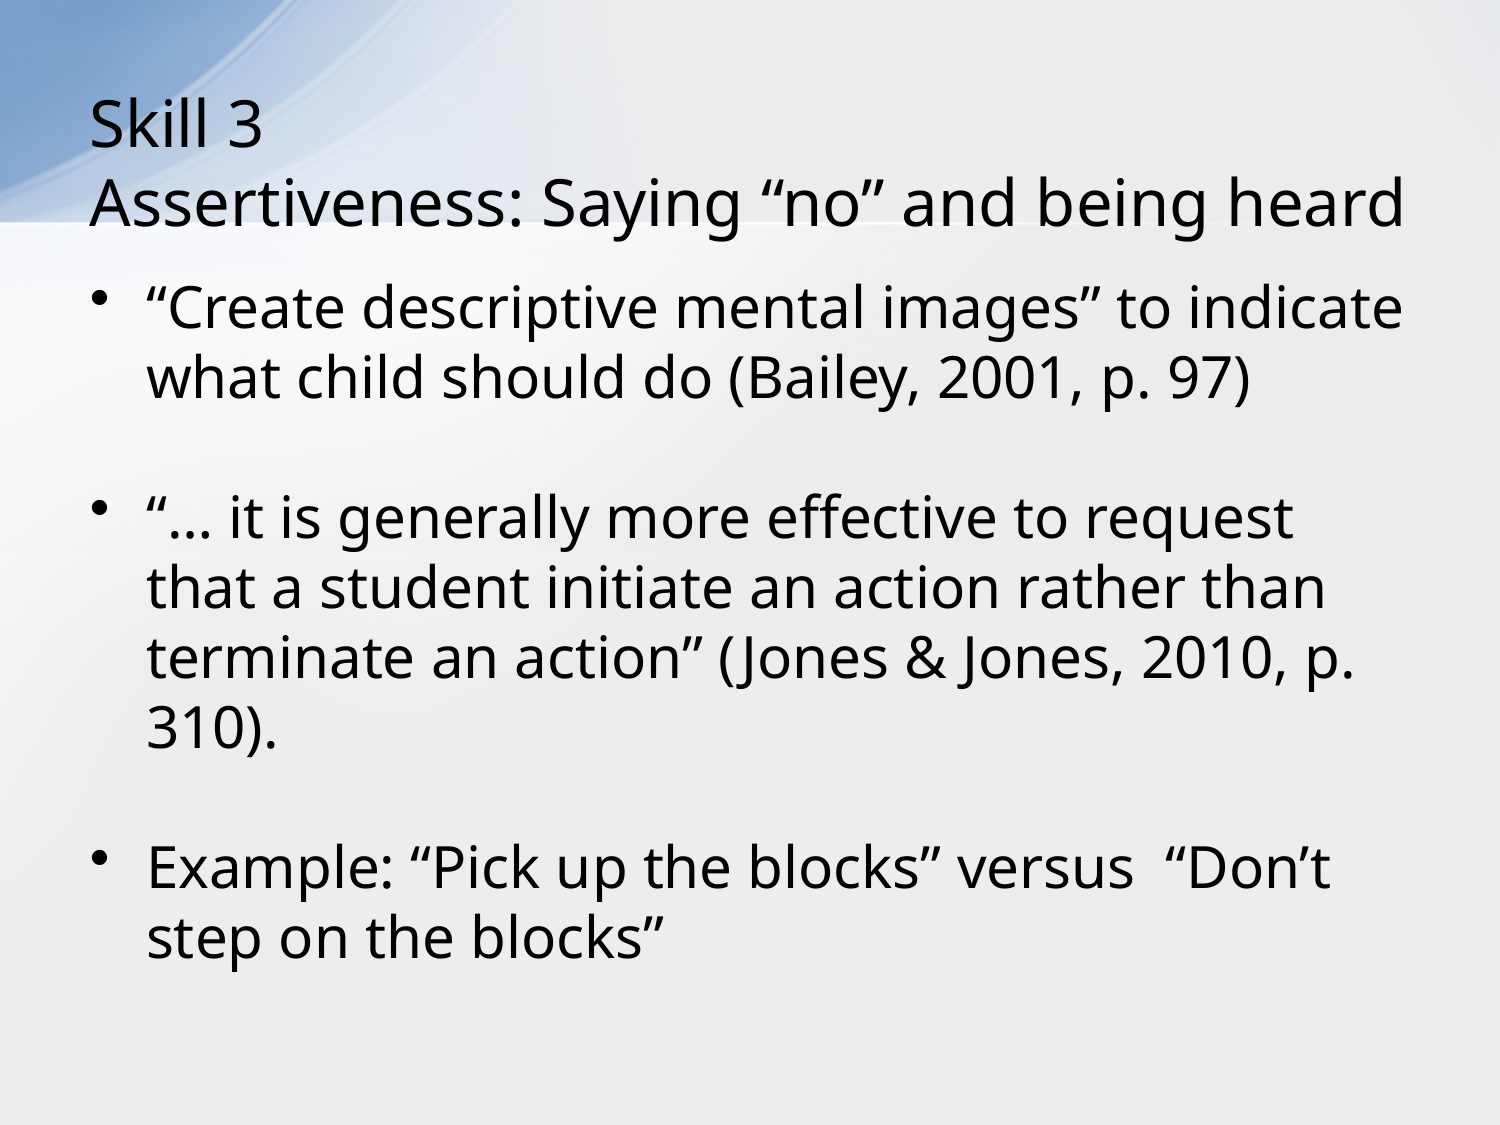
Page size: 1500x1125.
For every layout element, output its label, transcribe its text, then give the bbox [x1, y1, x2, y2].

title Skill 3 Assertiveness: Saying “no” and being heard [75, 58, 1425, 247]
list “Create descriptive mental images” to indicate what child should do (Bailey, 2001, p. 97) “… it is generally more effective to request that a student initiate an action rather than terminate an action” (Jones & Jones, 2010, p. 310). Example: “Pick up the blocks” versus “Don’t step on the blocks” [75, 262, 1425, 1005]
picture [0, 0, 1500, 1125]
